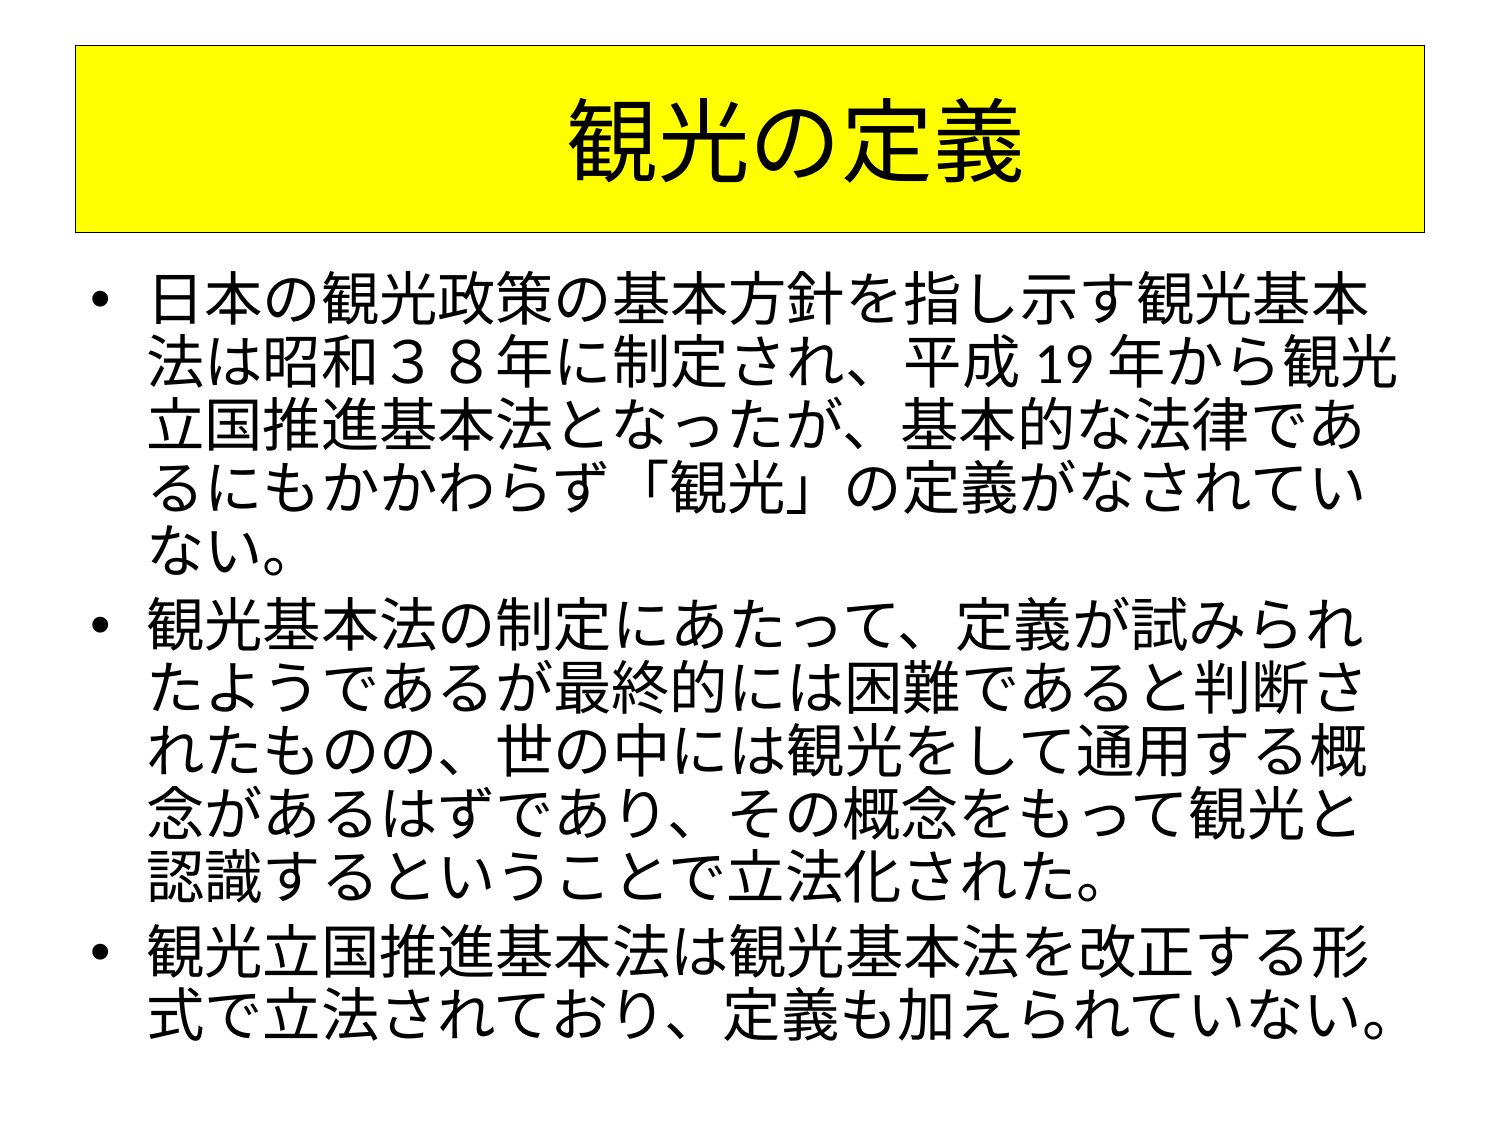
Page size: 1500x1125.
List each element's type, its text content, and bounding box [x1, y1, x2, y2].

list 日本の観光政策の基本方針を指し示す観光基本法は昭和３８年に制定され、平成19年から観光立国推進基本法となったが、基本的な法律であるにもかかわらず「観光」の定義がなされていない。 観光基本法の制定にあたって、定義が試みられたようであるが最終的には困難であると判断されたものの、世の中には観光をして通用する概念があるはずであり、その概念をもって観光と認識するということで立法化された。 観光立国推進基本法は観光基本法を改正する形式で立法されており、定義も加えられていない。 [75, 262, 1425, 1005]
title 観光の定義 [75, 45, 1425, 233]
